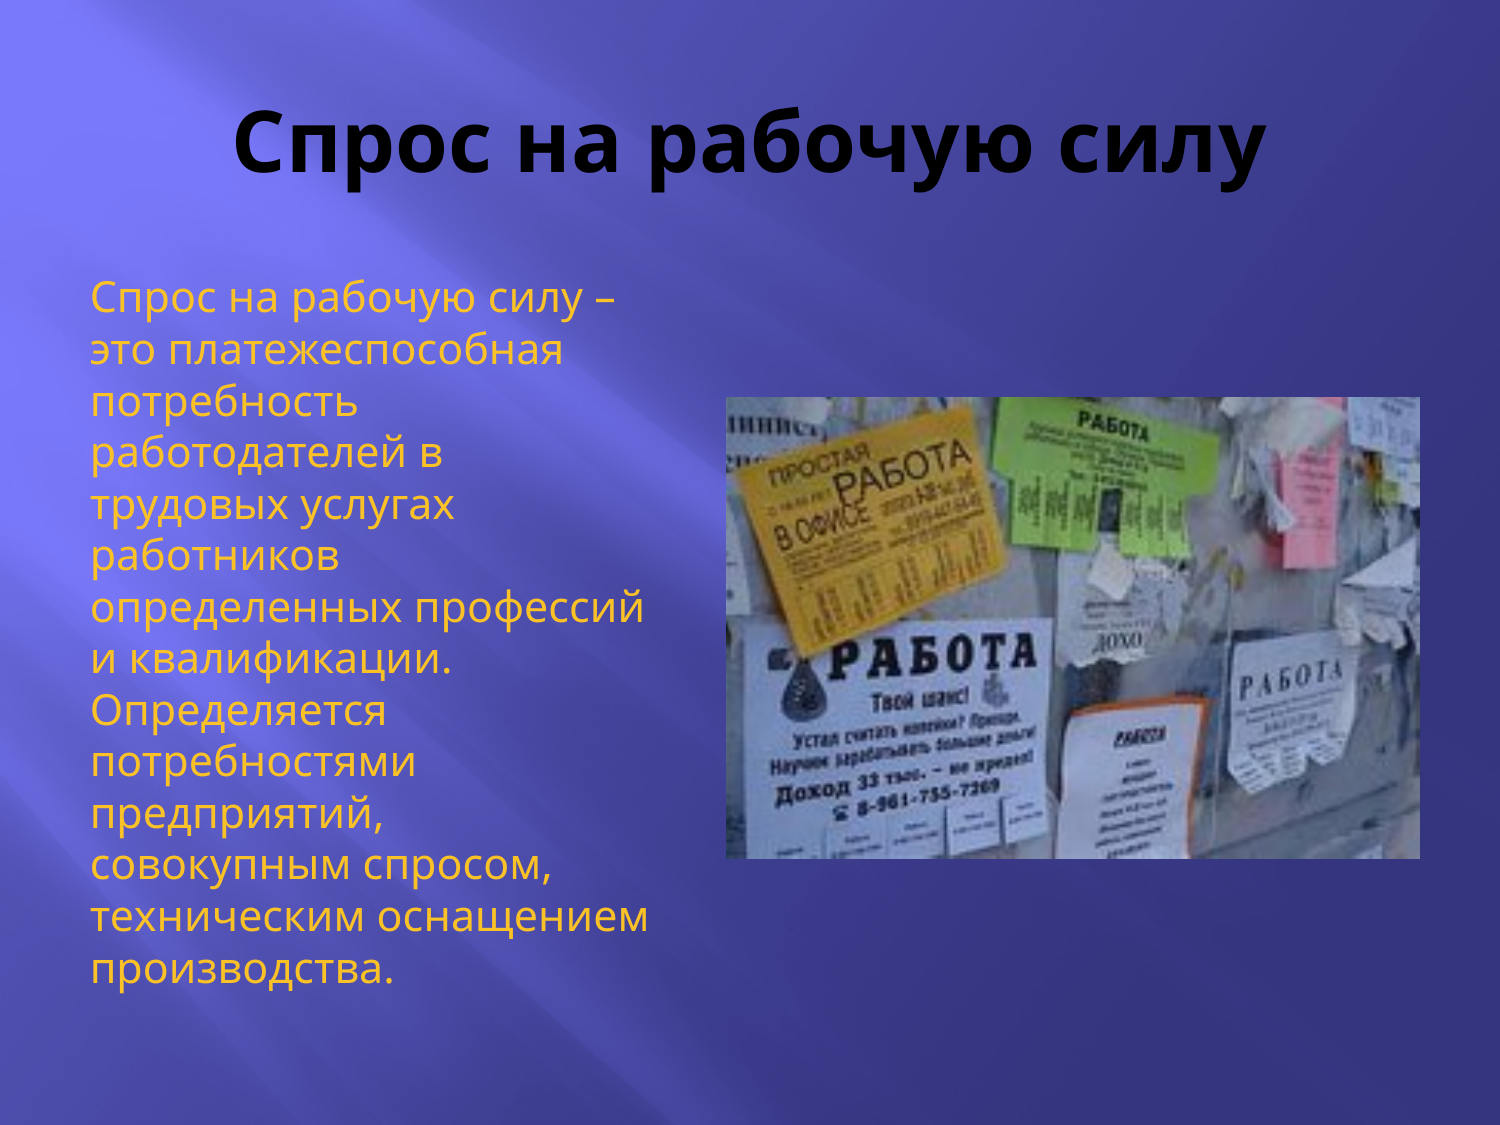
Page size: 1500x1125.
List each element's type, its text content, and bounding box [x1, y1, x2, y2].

list Спрос на рабочую силу – это платежеспособная потребность работодателей в трудовых услугах работников определенных профессий и квалификации. Определяется потребностями предприятий, совокупным спросом, техническим оснащением производства. [75, 262, 668, 1059]
title Спрос на рабочую силу [75, 45, 1425, 233]
picture [726, 396, 1420, 860]
